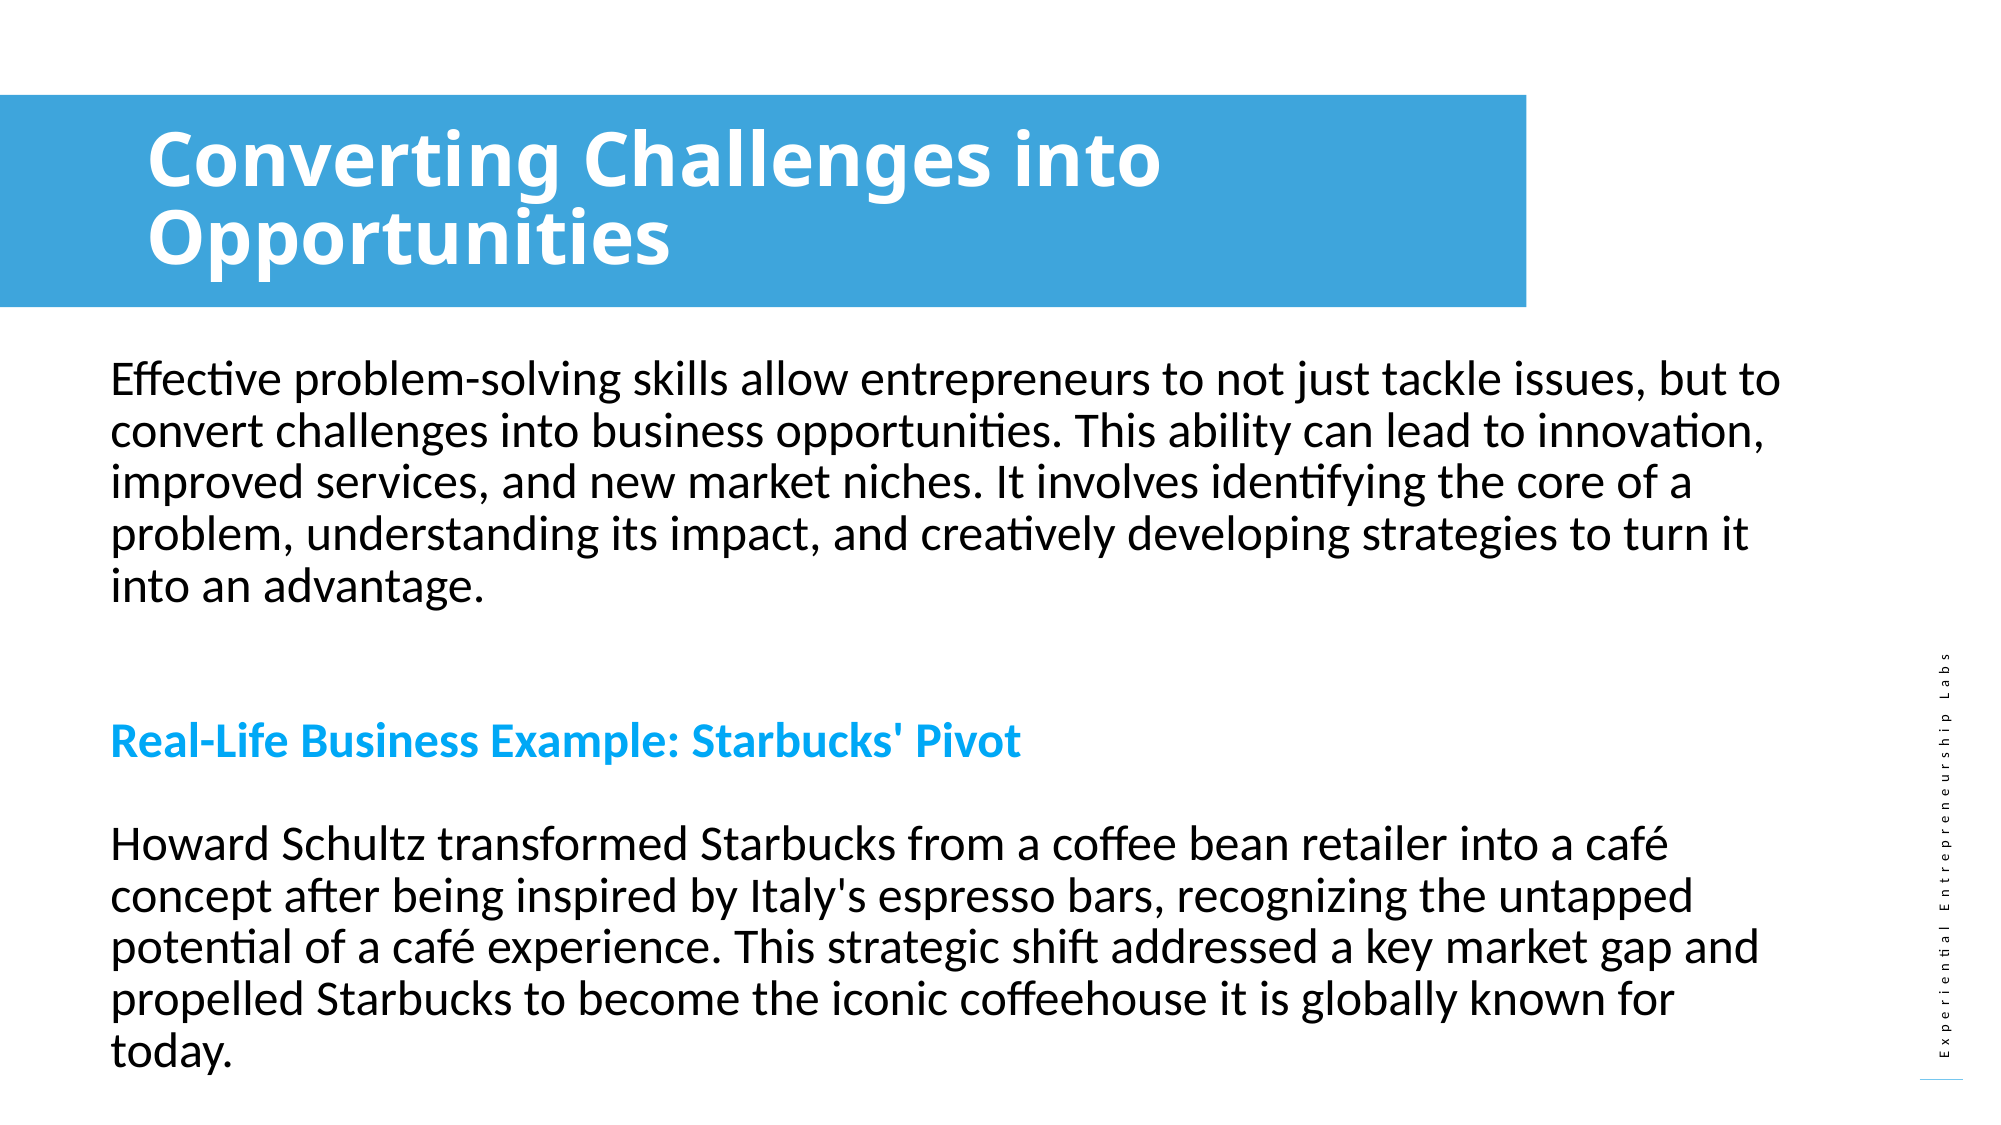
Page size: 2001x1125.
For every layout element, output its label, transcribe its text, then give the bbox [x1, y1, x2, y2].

list Effective problem-solving skills allow entrepreneurs to not just tackle issues, but to convert challenges into business opportunities. This ability can lead to innovation, improved services, and new market niches. It involves identifying the core of a problem, understanding its impact, and creatively developing strategies to turn it into an advantage. Real-Life Business Example: Starbucks' Pivot Howard Schultz transformed Starbucks from a coffee bean retailer into a café concept after being inspired by Italy's espresso bars, recognizing the untapped potential of a café experience. This strategic shift addressed a key market gap and propelled Starbucks to become the iconic coffeehouse it is globally known for today. [95, 346, 1816, 1104]
list Converting Challenges into Opportunities [0, 94, 1527, 308]
